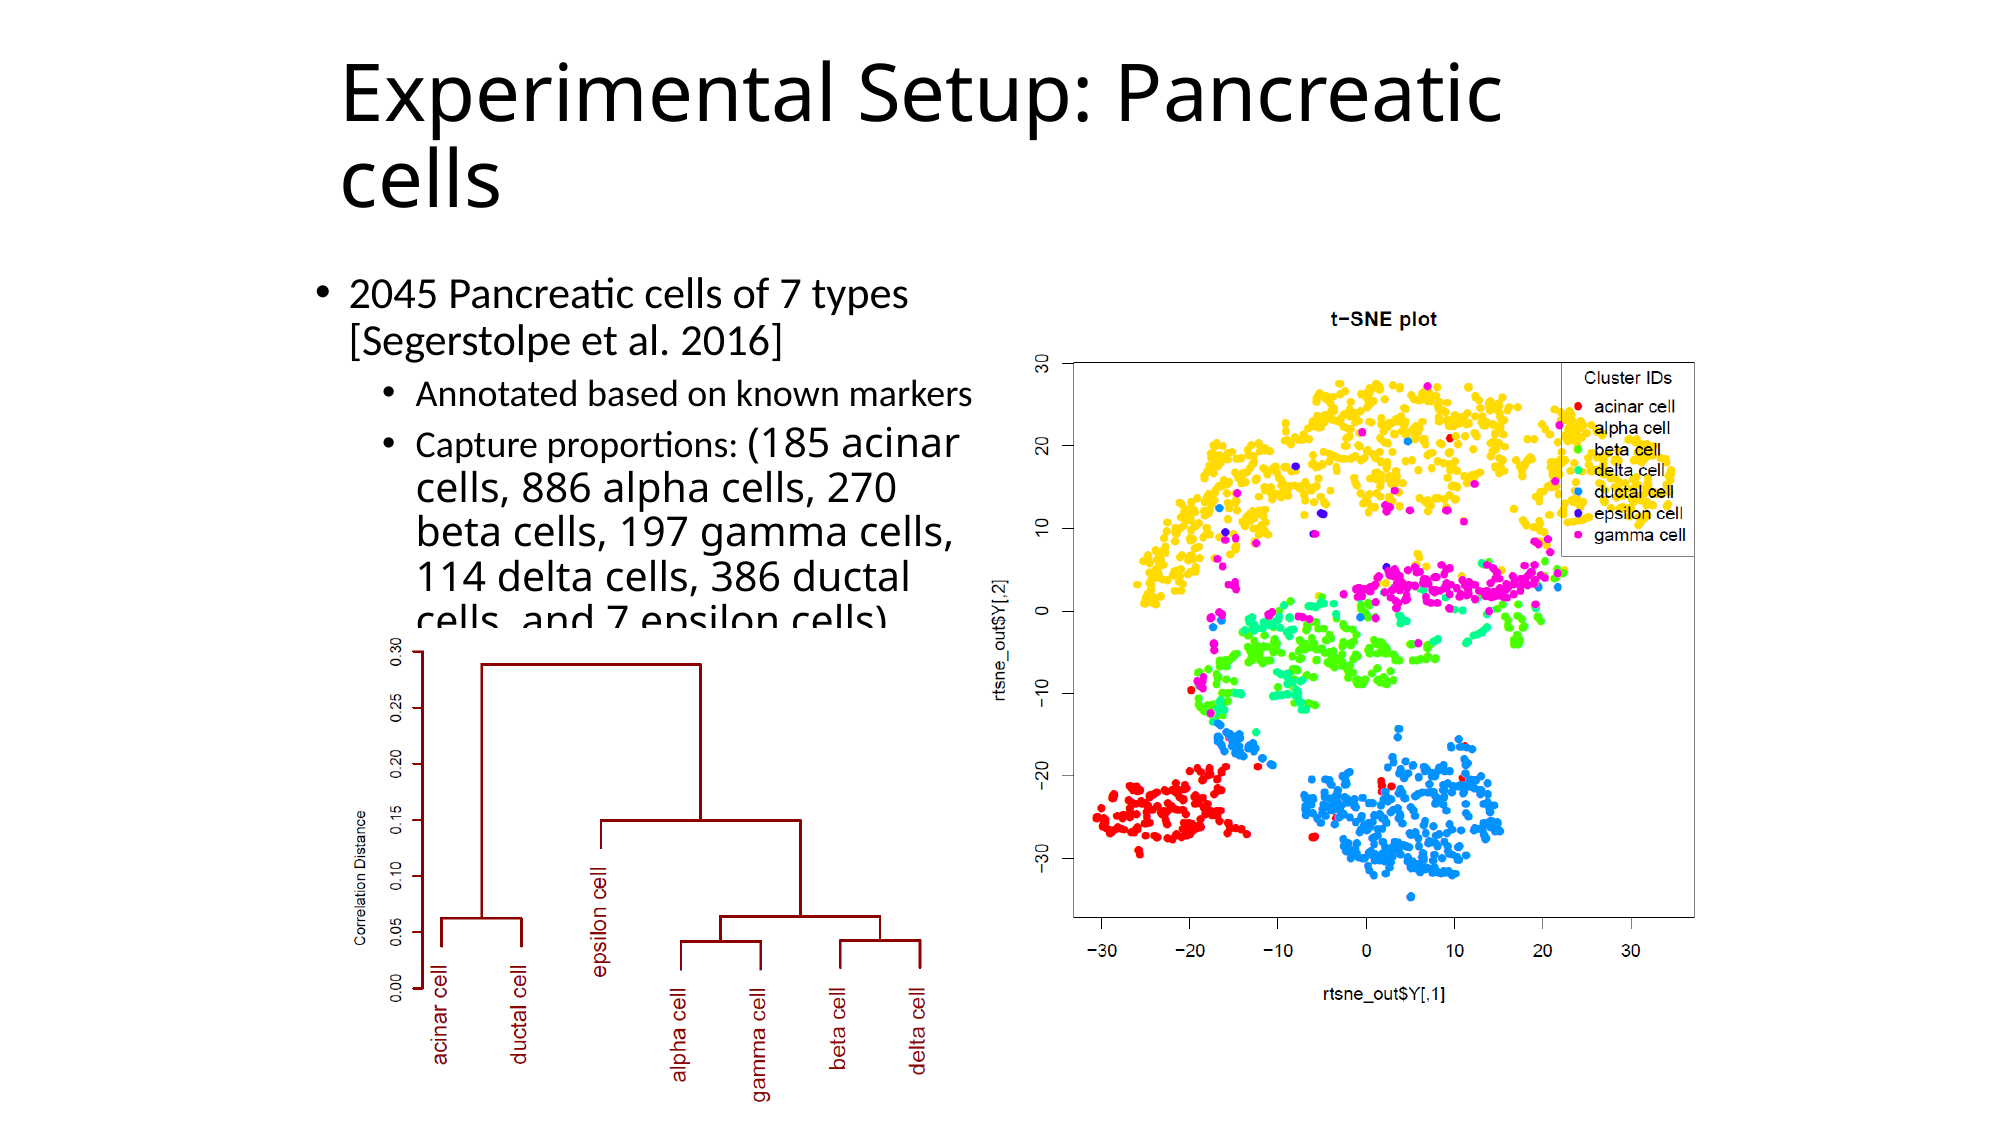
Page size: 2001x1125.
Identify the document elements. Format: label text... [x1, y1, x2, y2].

title Experimental Setup: Pancreatic cells [324, 45, 1675, 233]
list 2045 Pancreatic cells of 7 types [Segerstolpe et al. 2016] Annotated based on known markers Capture proportions: (185 acinar cells, 886 alpha cells, 270 beta cells, 197 gamma cells, 114 delta cells, 386 ductal cells, and 7 epsilon cells) [300, 262, 1000, 700]
picture [349, 274, 1750, 1125]
